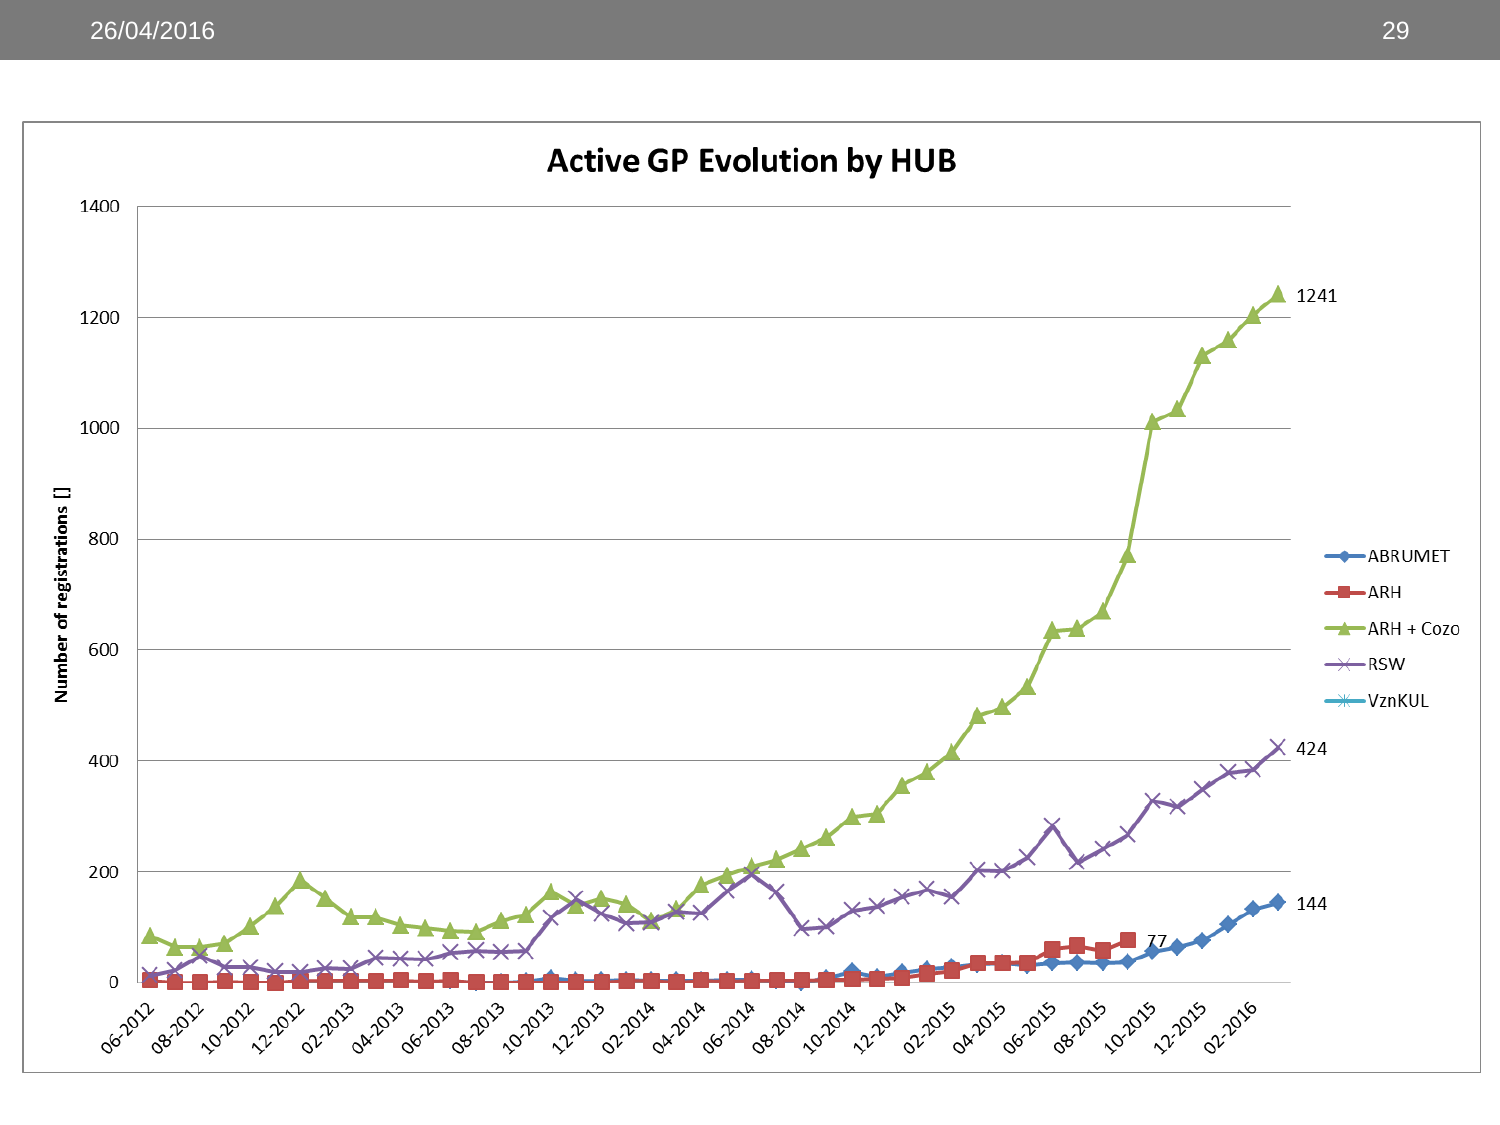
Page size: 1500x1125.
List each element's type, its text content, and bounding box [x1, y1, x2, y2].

picture [22, 121, 1482, 1073]
slide_number 29 [1250, 3, 1425, 57]
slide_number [75, 3, 550, 57]
